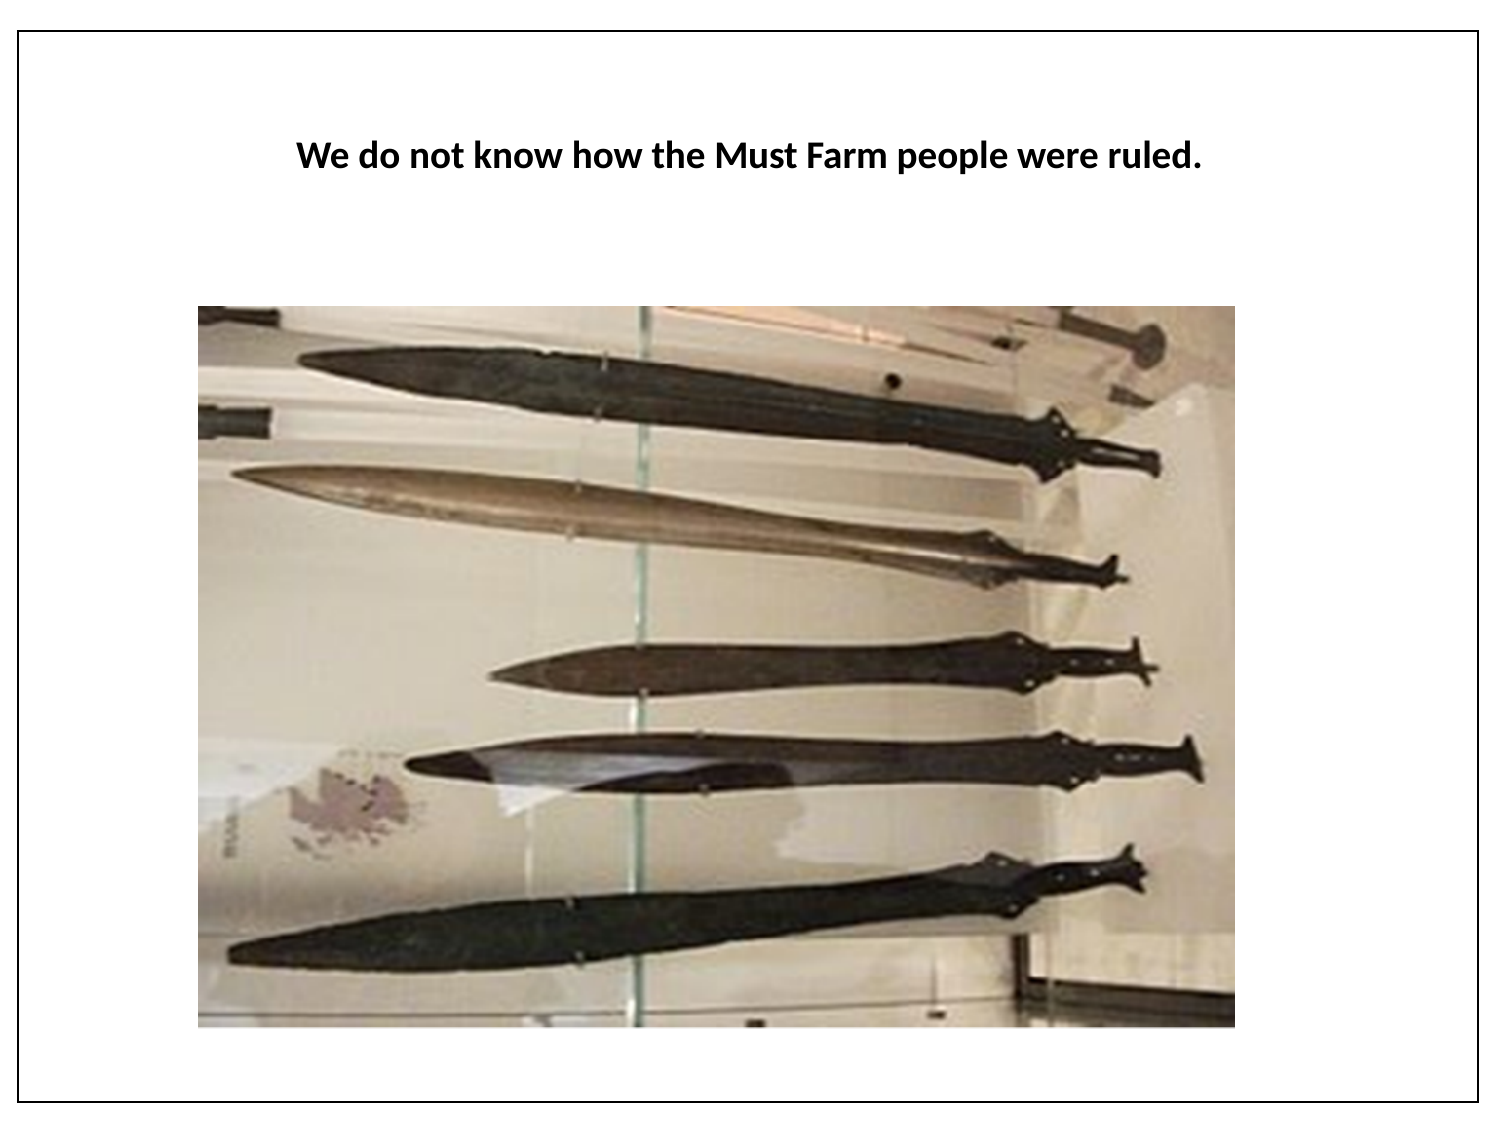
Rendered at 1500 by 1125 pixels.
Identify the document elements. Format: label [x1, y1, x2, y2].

picture [197, 306, 1235, 1030]
table_header [19, 32, 1477, 1101]
